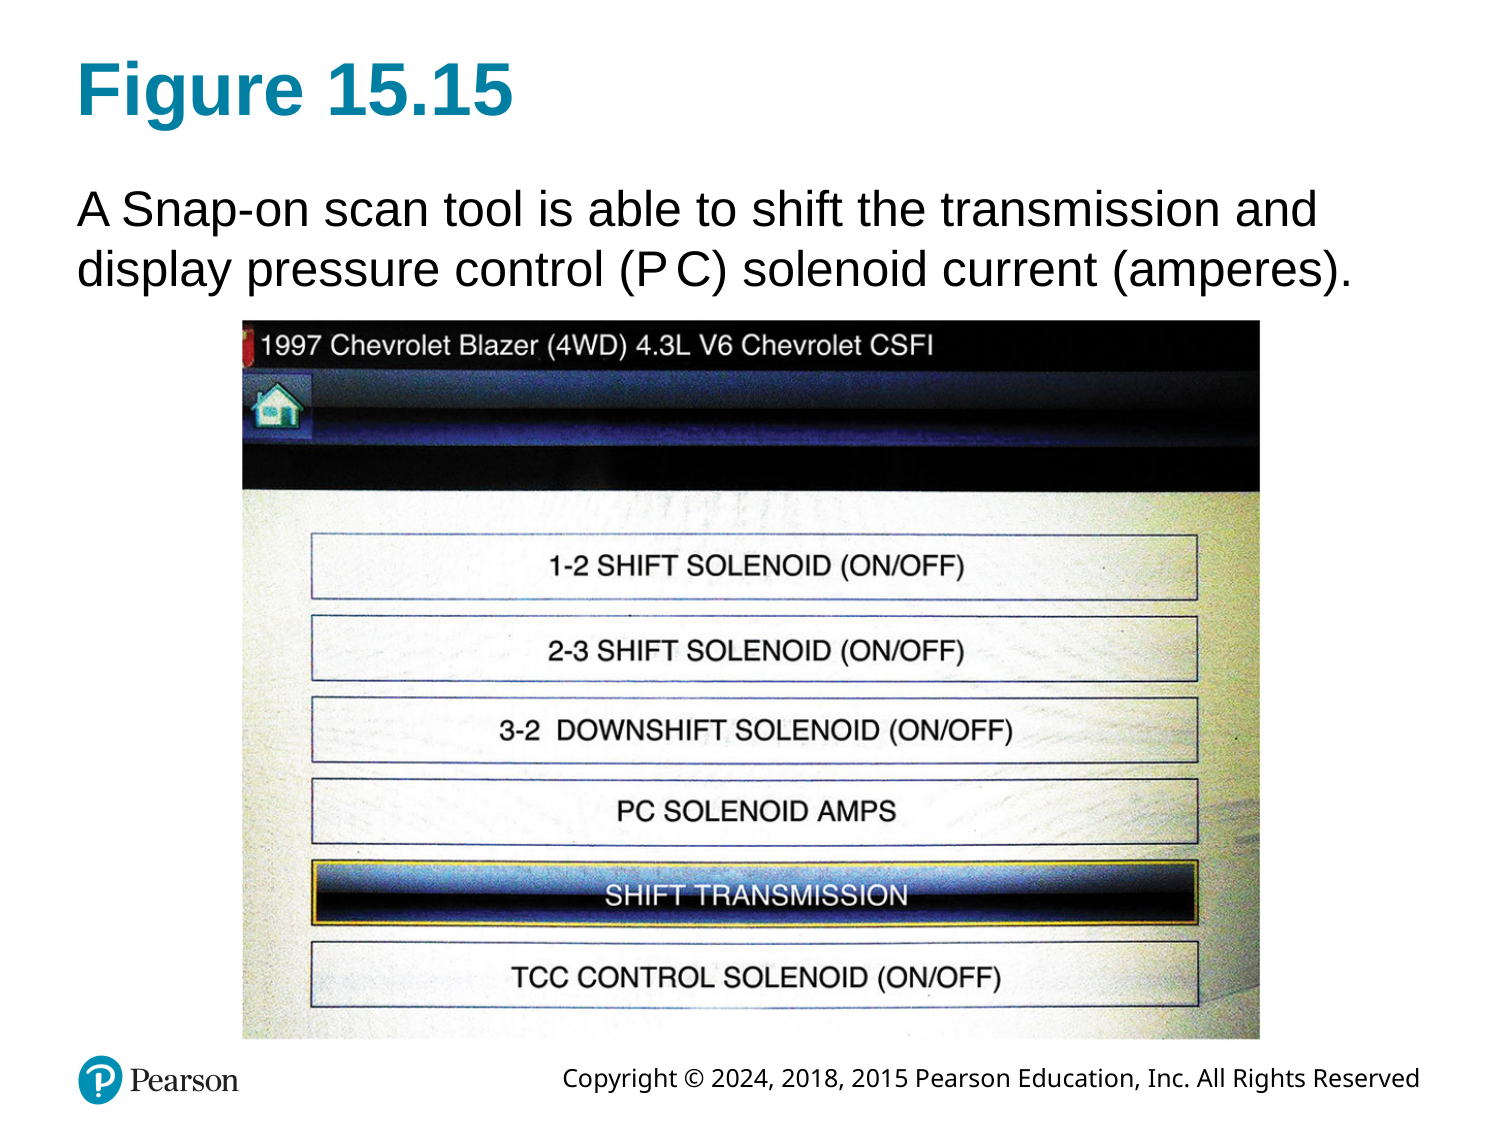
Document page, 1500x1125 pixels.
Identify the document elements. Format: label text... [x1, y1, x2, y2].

picture [77, 1054, 240, 1106]
list A Snap-on scan tool is able to shift the transmission and display pressure control (P C) solenoid current (amperes). [76, 0, 1427, 559]
picture [241, 319, 1262, 1041]
